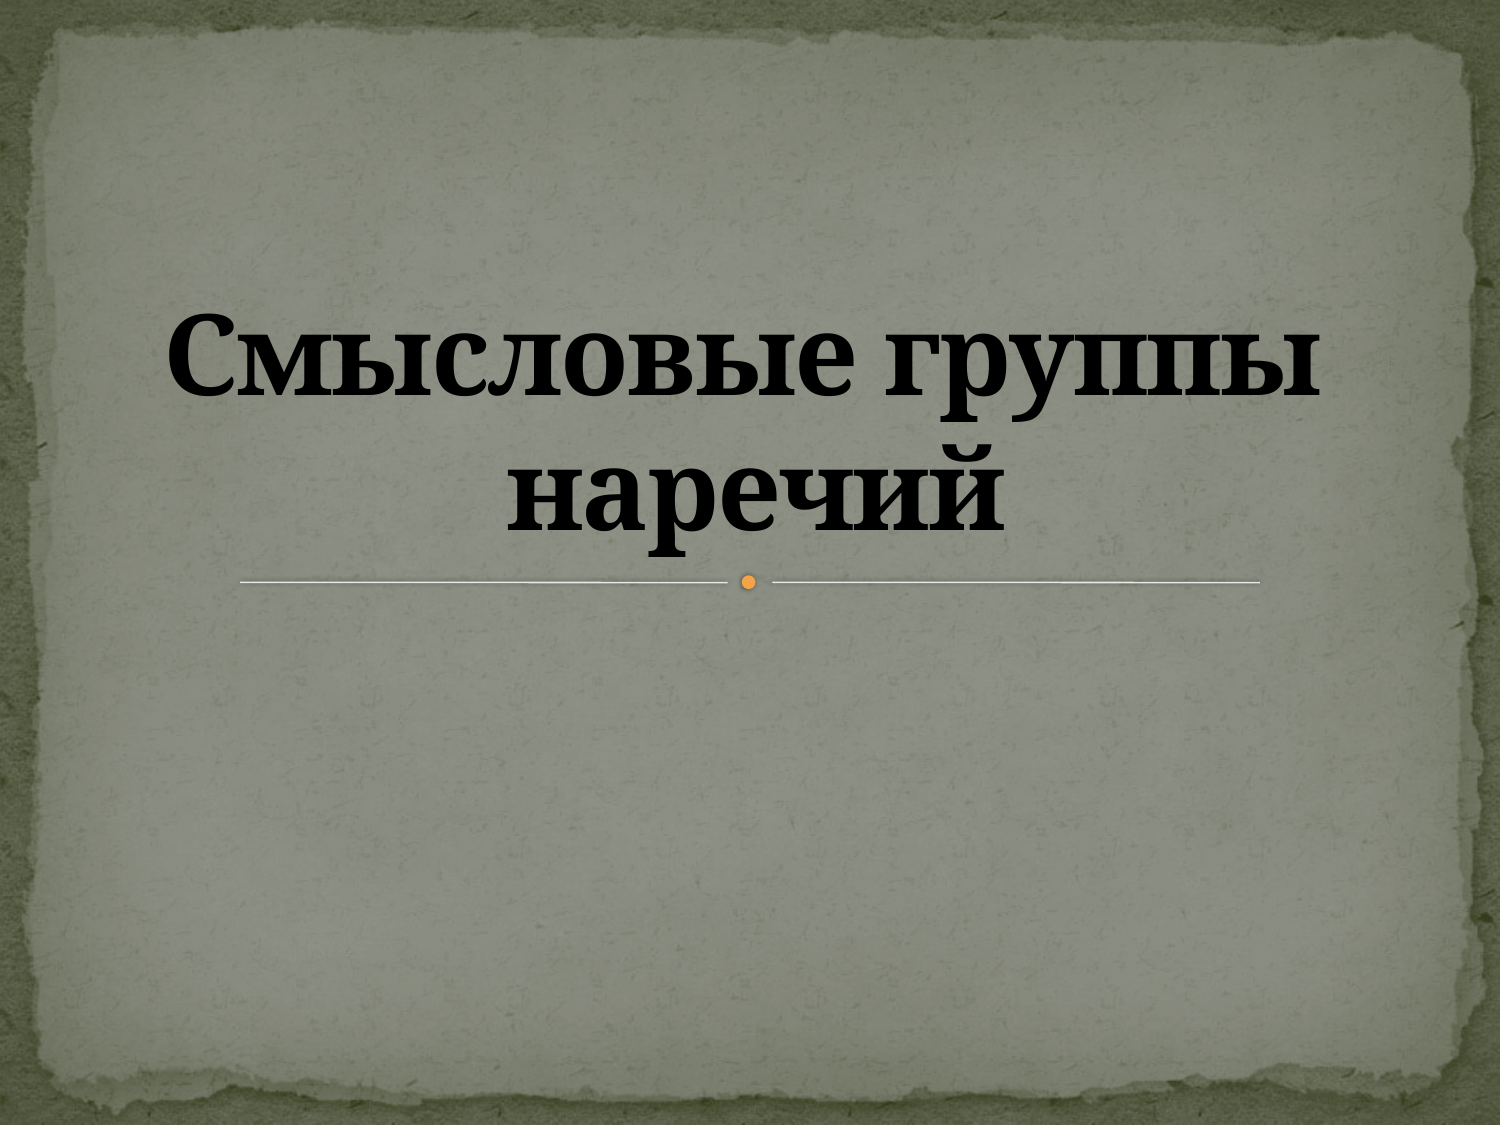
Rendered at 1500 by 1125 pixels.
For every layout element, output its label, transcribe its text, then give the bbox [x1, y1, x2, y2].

title Смысловые группы наречий [74, 235, 1438, 561]
